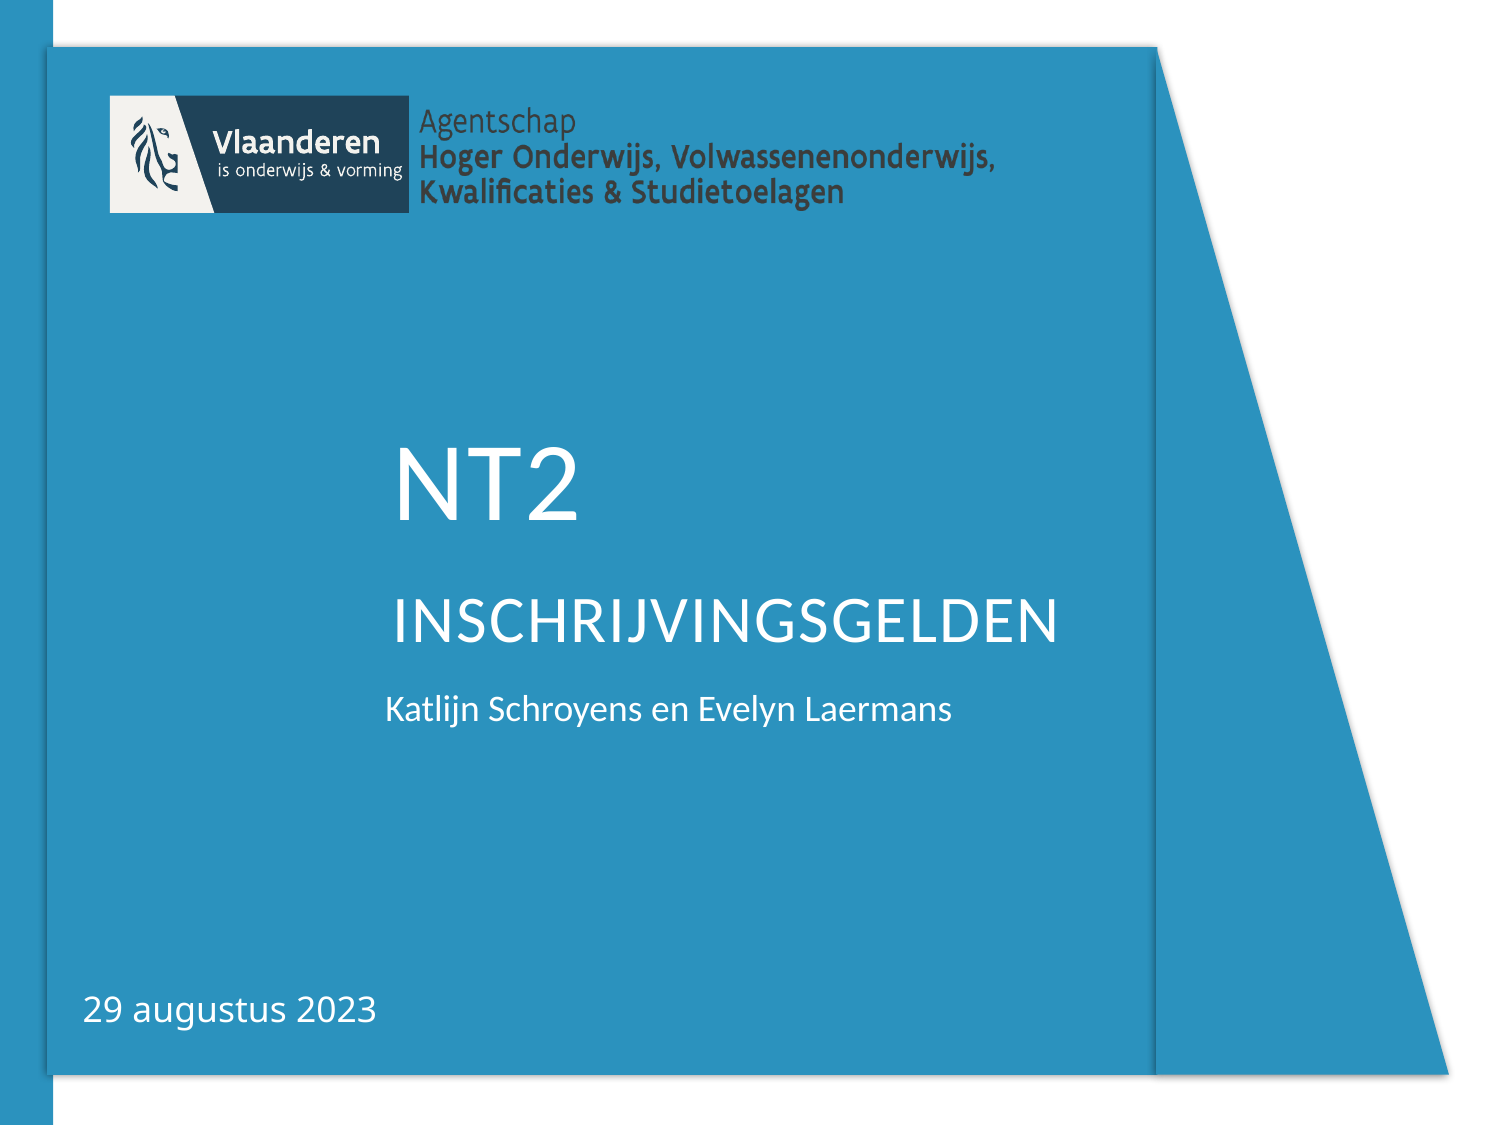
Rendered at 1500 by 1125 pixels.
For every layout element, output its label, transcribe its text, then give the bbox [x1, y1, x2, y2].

list 29 augustus 2023 [82, 991, 866, 1050]
title NT2 Inschrijvingsgelden [377, 413, 1255, 673]
subtitle Katlijn Schroyens en Evelyn Laermans [377, 684, 1257, 858]
picture [419, 107, 994, 211]
